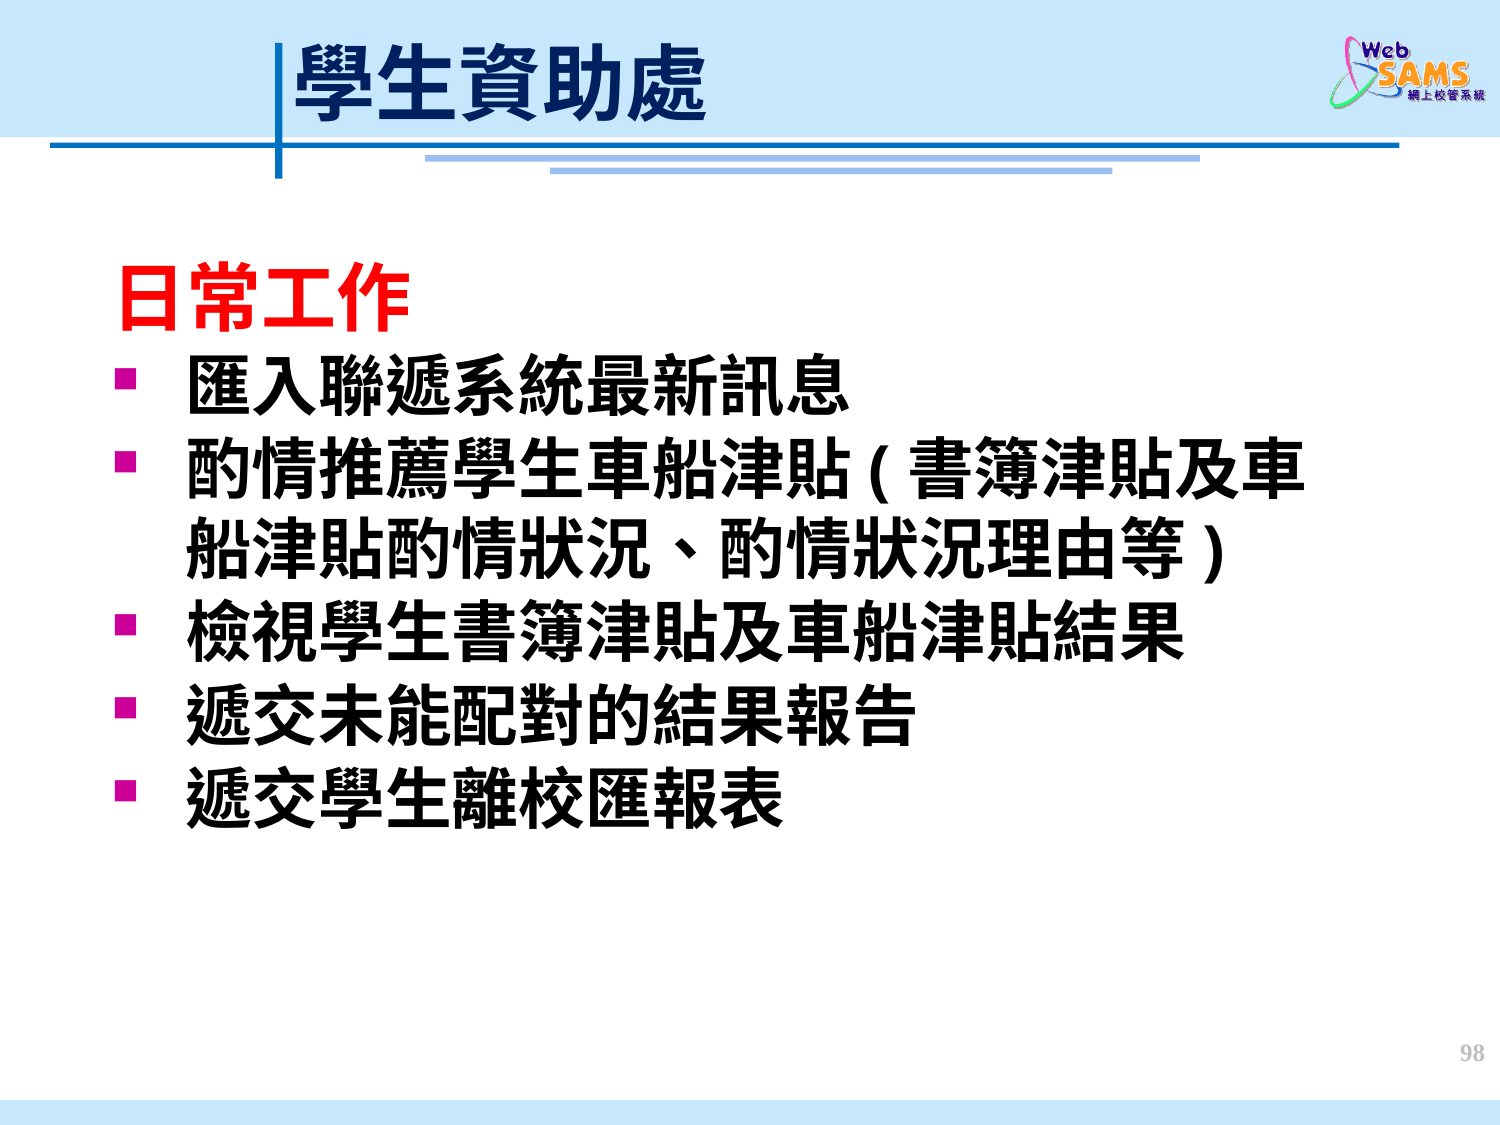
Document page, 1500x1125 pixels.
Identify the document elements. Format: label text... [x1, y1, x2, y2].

slide_number 98 [1246, 1029, 1500, 1105]
picture [1475, 31, 1493, 120]
text_box 日常工作 匯入聯遞系統最新訊息 酌情推薦學生車船津貼(書簿津貼及車船津貼酌情狀況、酌情狀況理由等) 檢視學生書簿津貼及車船津貼結果 遞交未能配對的結果報告 遞交學生離校匯報表 [97, 243, 1365, 844]
title 學生資助處 [277, 13, 1475, 139]
